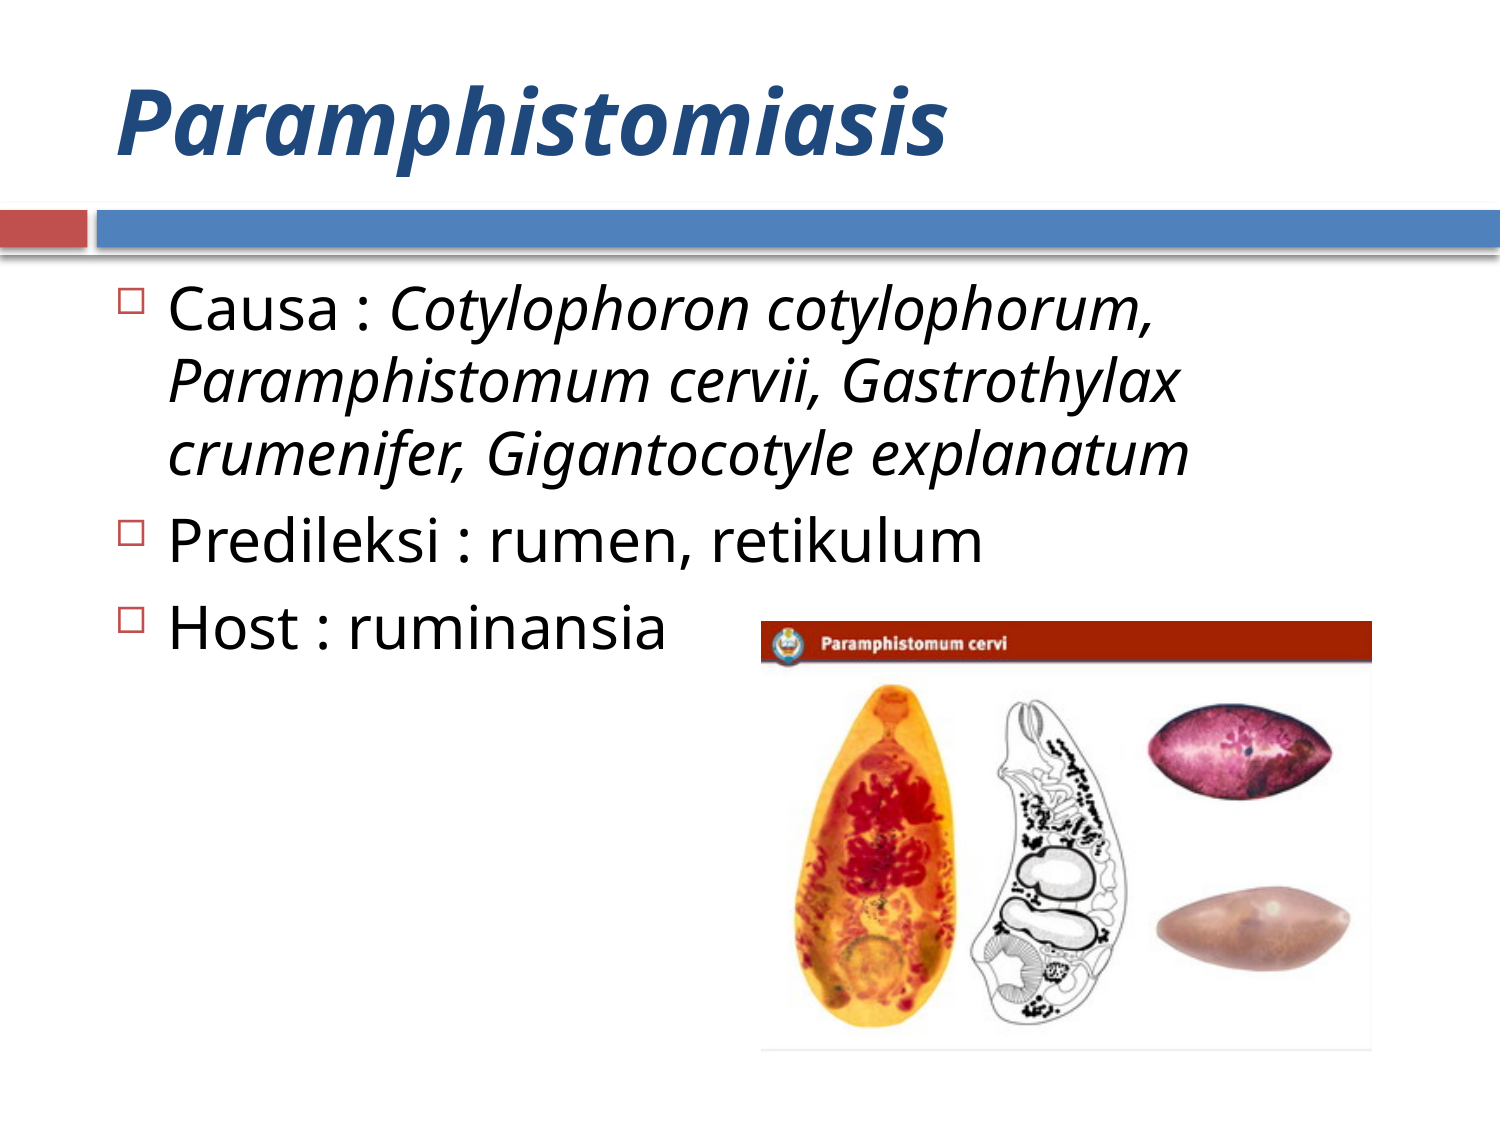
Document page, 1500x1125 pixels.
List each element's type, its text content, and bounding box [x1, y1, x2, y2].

picture [761, 620, 1372, 1053]
list Causa : Cotylophoron cotylophorum, Paramphistomum cervii, Gastrothylax crumenifer, Gigantocotyle explanatum Predileksi : rumen, retikulum Host : ruminansia [100, 262, 1438, 1000]
title Paramphistomiasis [100, 37, 1438, 200]
